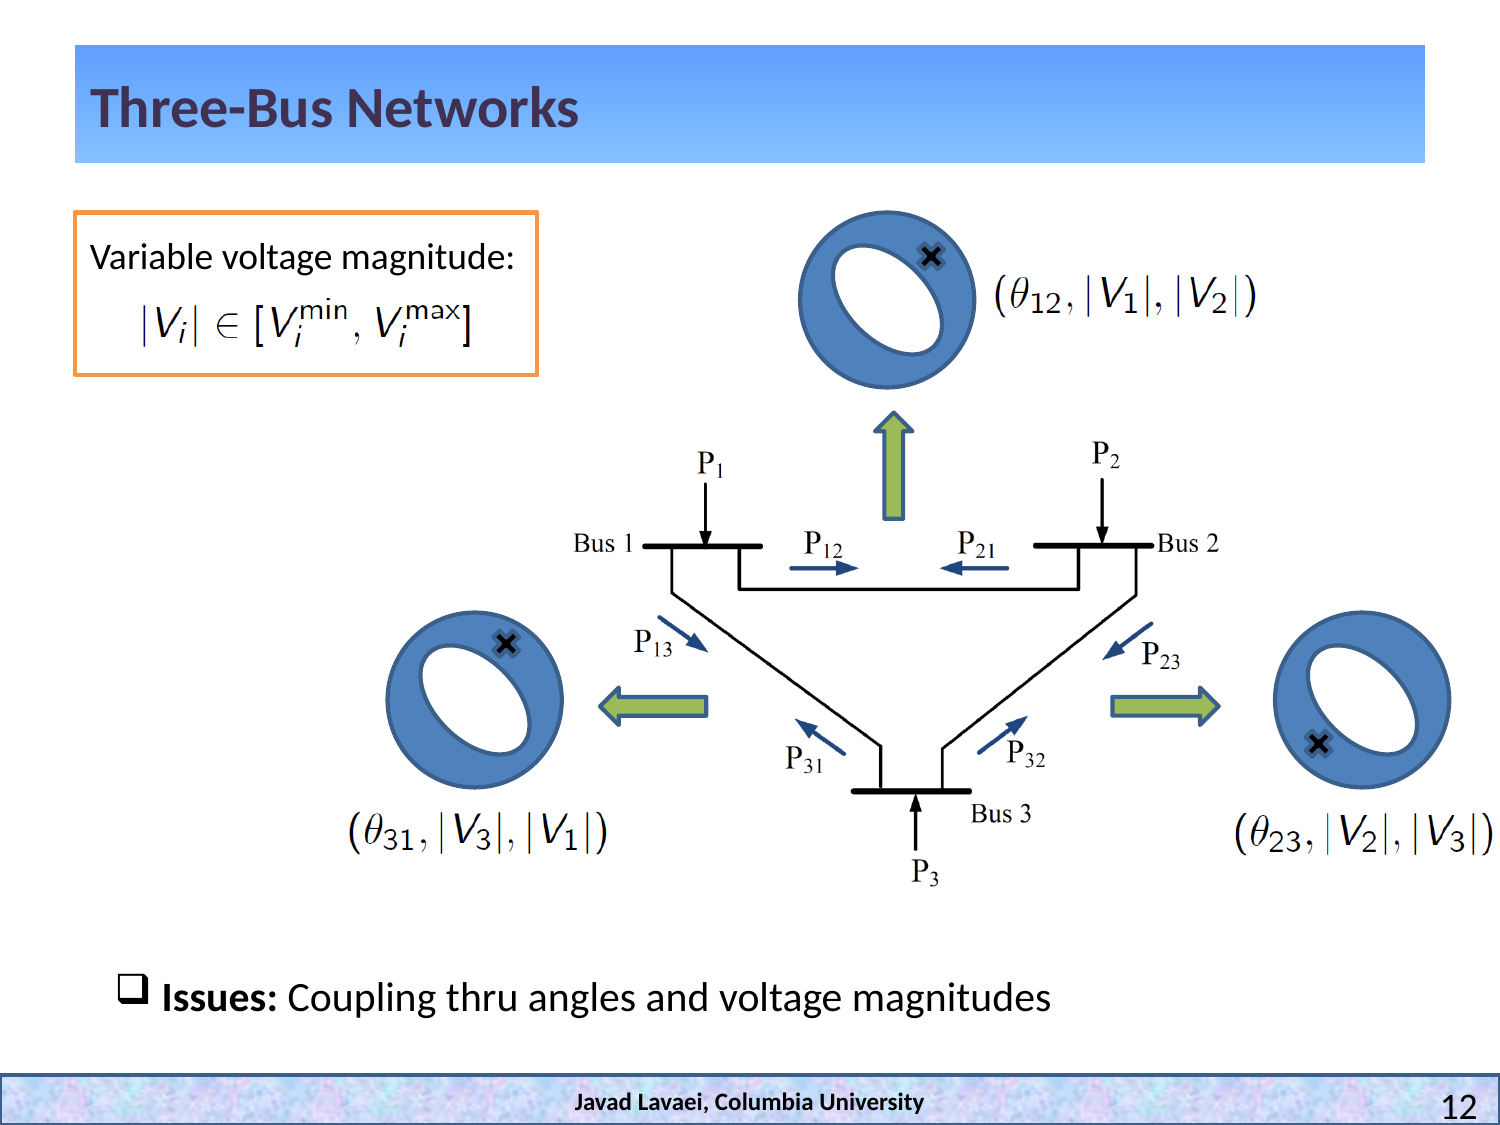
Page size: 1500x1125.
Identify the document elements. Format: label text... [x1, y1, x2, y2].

text_box [797, 210, 977, 390]
text_box [385, 610, 550, 790]
text_box [1305, 643, 1420, 757]
text_box [1303, 728, 1334, 759]
text_box Variable voltage magnitude: [0, 224, 663, 285]
text_box [916, 241, 947, 272]
picture [987, 262, 1263, 326]
text_box [1272, 610, 1452, 790]
picture [337, 437, 1500, 892]
text_box [491, 628, 522, 659]
text_box [418, 643, 532, 757]
text_box [873, 410, 915, 435]
text_box Javad Lavaei, Columbia University [0, 1073, 1500, 1125]
picture [124, 287, 488, 363]
text_box Issues: Coupling thru angles and voltage magnitudes [99, 937, 1163, 1028]
text_box [830, 243, 945, 357]
text_box 12 [1424, 1074, 1500, 1125]
text_box [73, 285, 539, 377]
text_box [73, 210, 539, 224]
title Three-Bus Networks [75, 45, 1425, 163]
